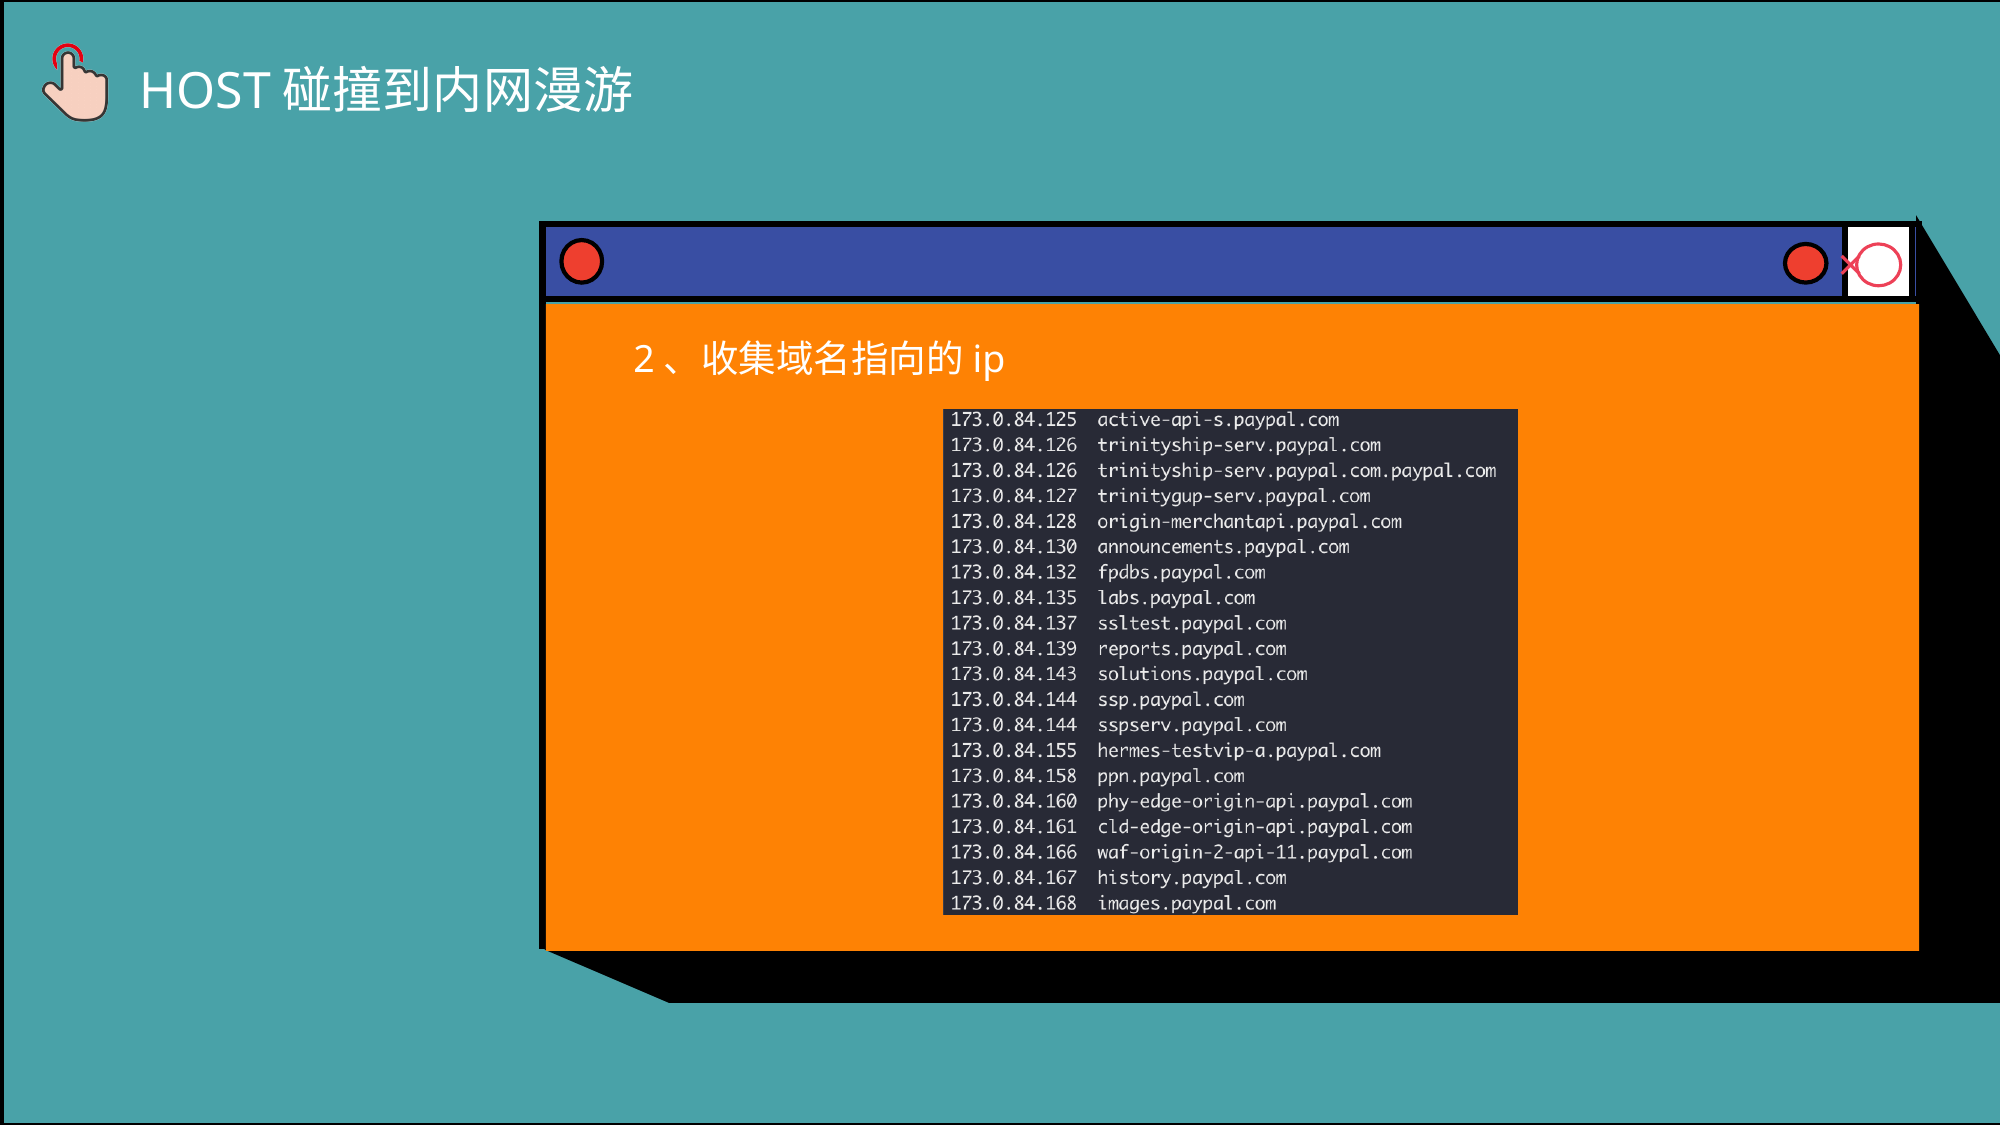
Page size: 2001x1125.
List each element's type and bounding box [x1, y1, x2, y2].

text_box [542, 223, 1999, 1000]
picture [943, 409, 1518, 915]
text_box [9, 17, 1634, 185]
text_box [1, 0, 2000, 1125]
